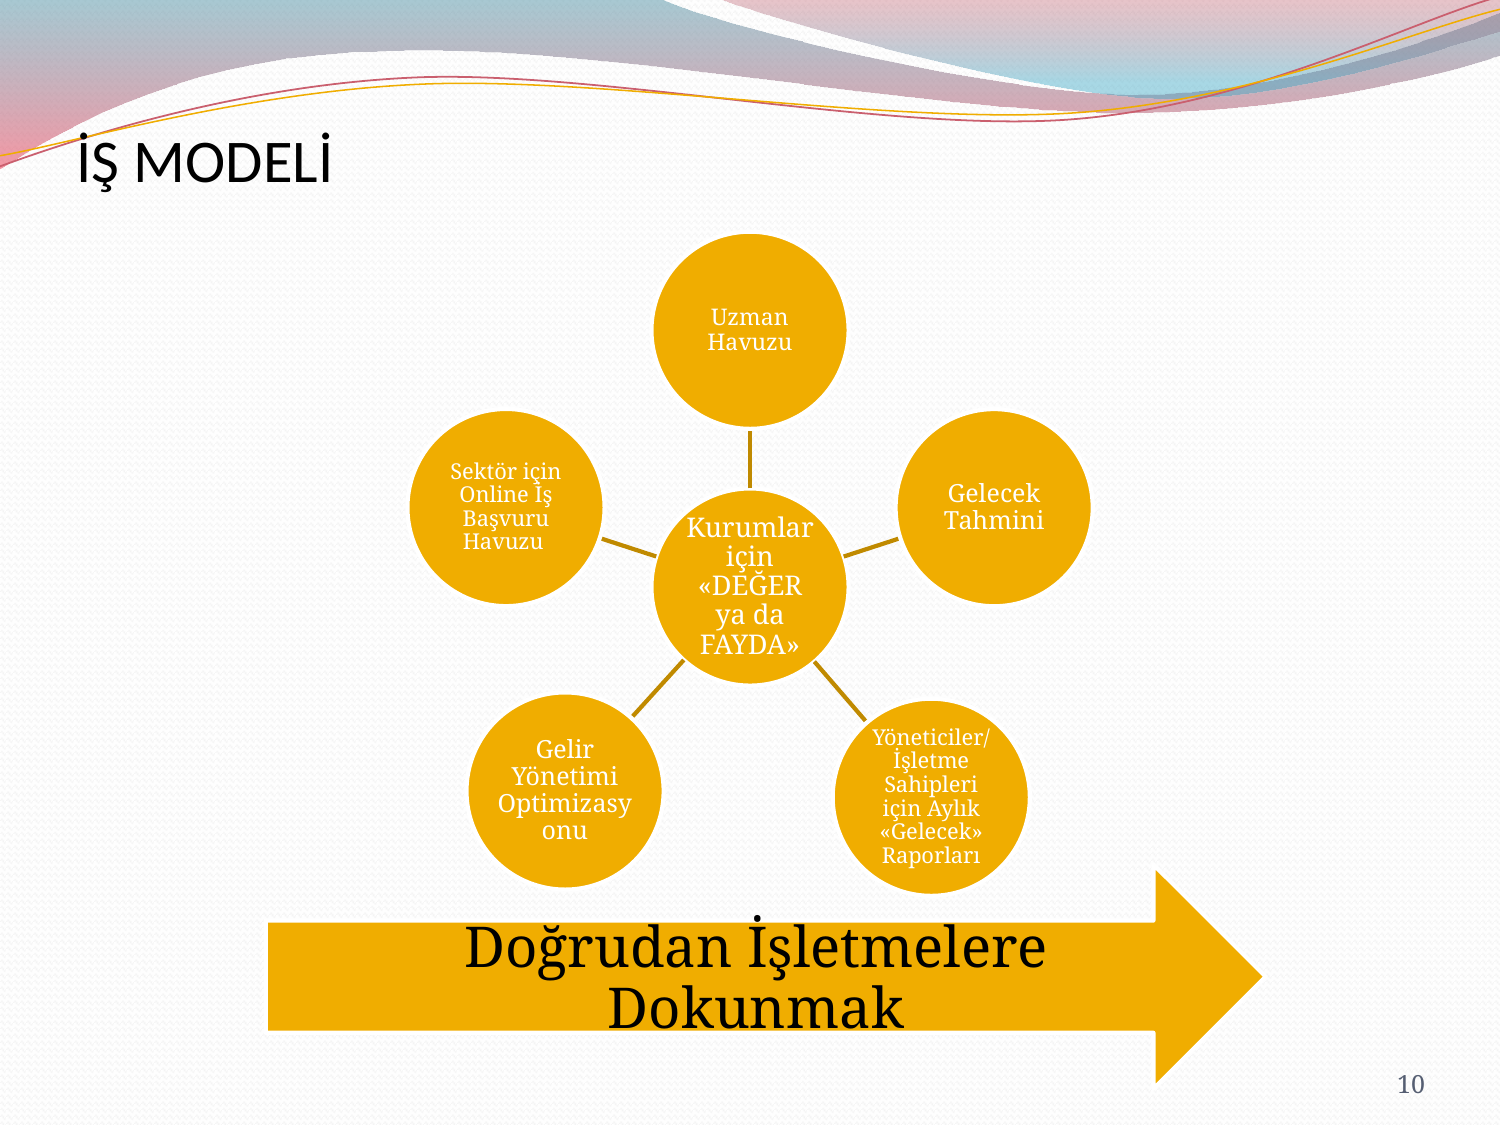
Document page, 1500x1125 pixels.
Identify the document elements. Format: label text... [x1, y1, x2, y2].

slide_number 10 [1299, 1042, 1425, 1103]
title İŞ MODELİ [76, 113, 1427, 195]
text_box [265, 663, 1266, 1125]
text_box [249, 228, 1251, 897]
